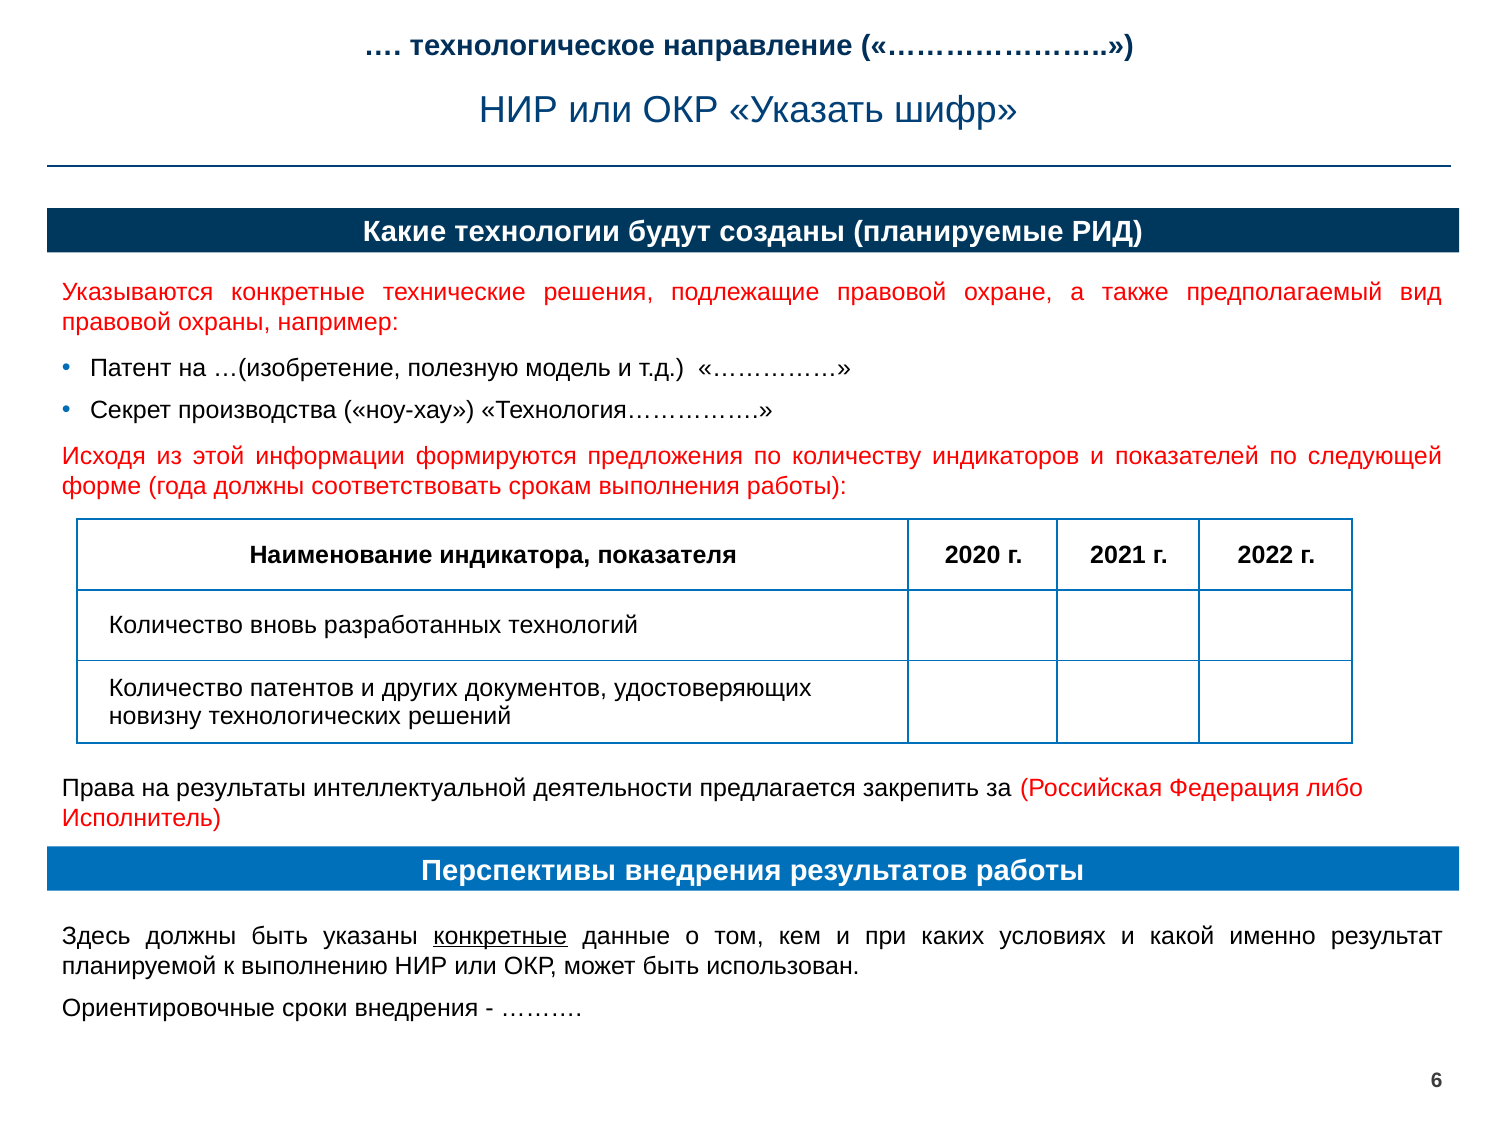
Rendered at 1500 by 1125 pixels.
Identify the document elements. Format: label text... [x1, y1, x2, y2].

table_cell [909, 661, 1056, 742]
table_header 2022 г. [1200, 520, 1351, 589]
text_box Перспективы внедрения результатов работы [45, 844, 1461, 893]
table_header 2020 г. [909, 520, 1056, 589]
table_header 2021 г. [1058, 520, 1198, 589]
table_cell [909, 591, 1056, 660]
table_header Наименование индикатора, показателя [78, 520, 907, 589]
text_box Права на результаты интеллектуальной деятельности предлагается закрепить за (Российская Федерация либо Исполнитель) [47, 764, 1460, 839]
table_cell [1058, 591, 1198, 660]
table_cell [1200, 661, 1351, 742]
text_box Какие технологии будут созданы (планируемые РИД) [45, 206, 1461, 254]
text_box НИР или ОКР «Указать шифр» [44, 78, 1453, 138]
text_box Исходя из этой информации формируются предложения по количеству индикаторов и показателей по следующей форме (года должны соответствовать срокам выполнения работы): [47, 432, 1460, 508]
text_box Указываются конкретные технические решения, подлежащие правовой охране, а также предполагаемый вид правовой охраны, например: [47, 268, 1460, 343]
text_box …. технологическое направление («…………………..») [47, 18, 1452, 62]
table_cell [1200, 591, 1351, 660]
table_cell Количество вновь разработанных технологий [78, 591, 907, 660]
text_box Патент на …(изобретение, полезную модель и т.д.) «……………» Секрет производства («ноу-хау») «Технология…………….» [47, 344, 1460, 432]
text_box Здесь должны быть указаны конкретные данные о том, кем и при каких условиях и какой именно результат планируемой к выполнению НИР или ОКР, может быть использован. Ориентировочные сроки внедрения - ………. [47, 911, 1460, 1029]
table_cell Количество патентов и других документов, удостоверяющих новизну технологических решений [78, 661, 907, 742]
table_cell [1058, 661, 1198, 742]
